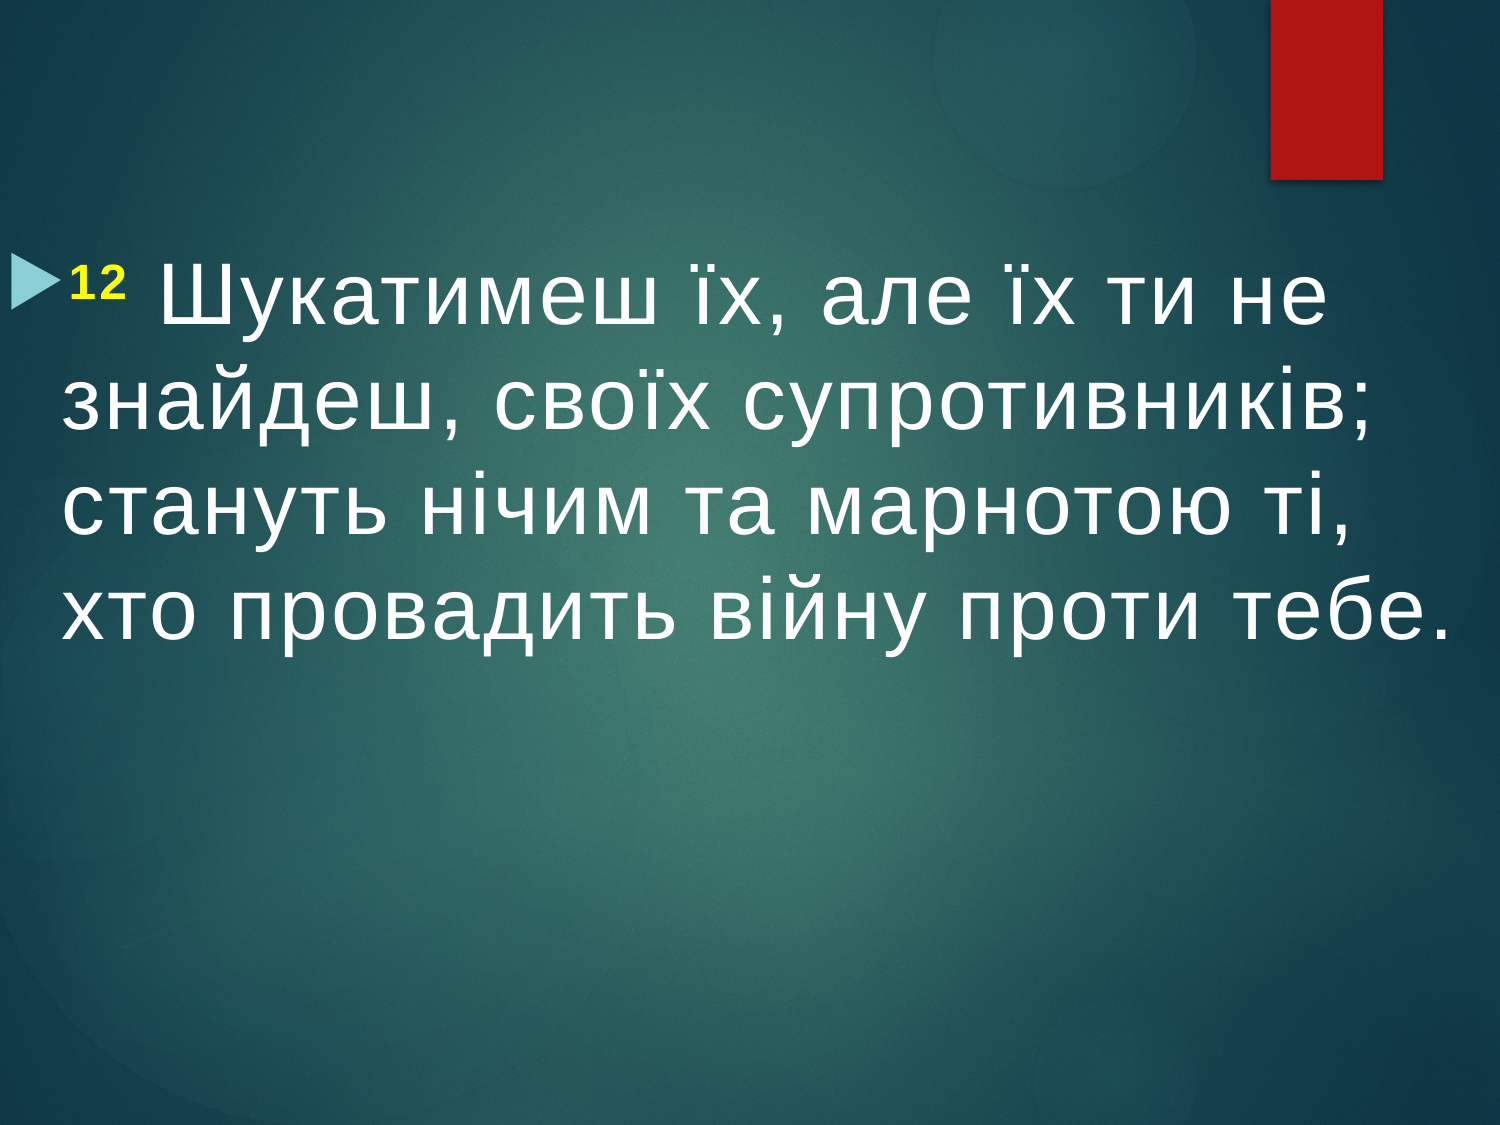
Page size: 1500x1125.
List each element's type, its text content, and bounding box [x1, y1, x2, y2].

list 12 Шукатимеш їх, але їх ти не знайдеш, своїх супротивників; стануть нічим та марнотою ті, хто провадить війну проти тебе. [0, 229, 1500, 961]
